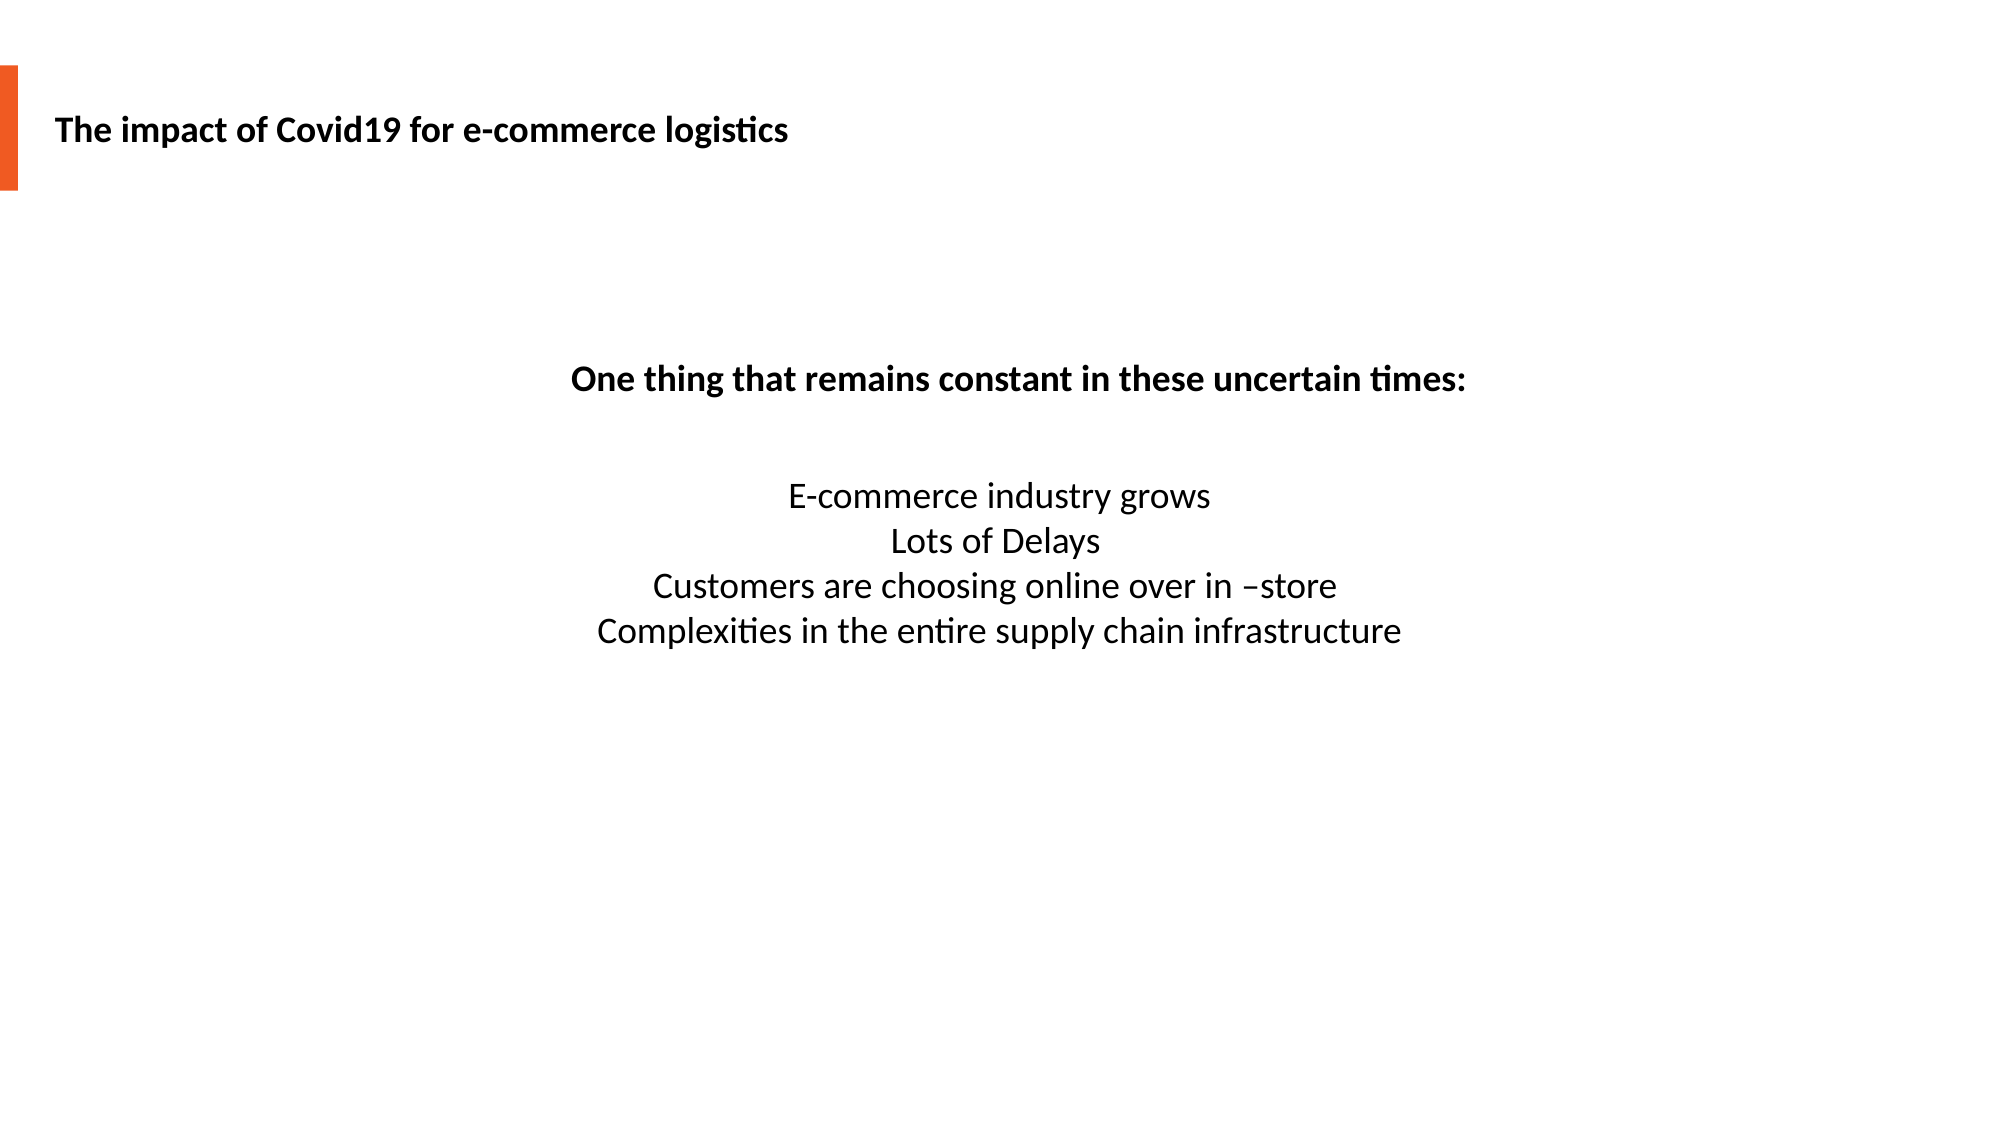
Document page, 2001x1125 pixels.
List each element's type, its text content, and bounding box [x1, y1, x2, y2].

text_box One thing that remains constant in these uncertain times: [556, 346, 1483, 407]
text_box E-commerce industry grows Lots of Delays Customers are choosing online over in –store Complexities in the entire supply chain infrastructure [500, 463, 1500, 659]
text_box The impact of Covid19 for e-commerce logistics [40, 97, 805, 158]
text_box [0, 64, 19, 192]
